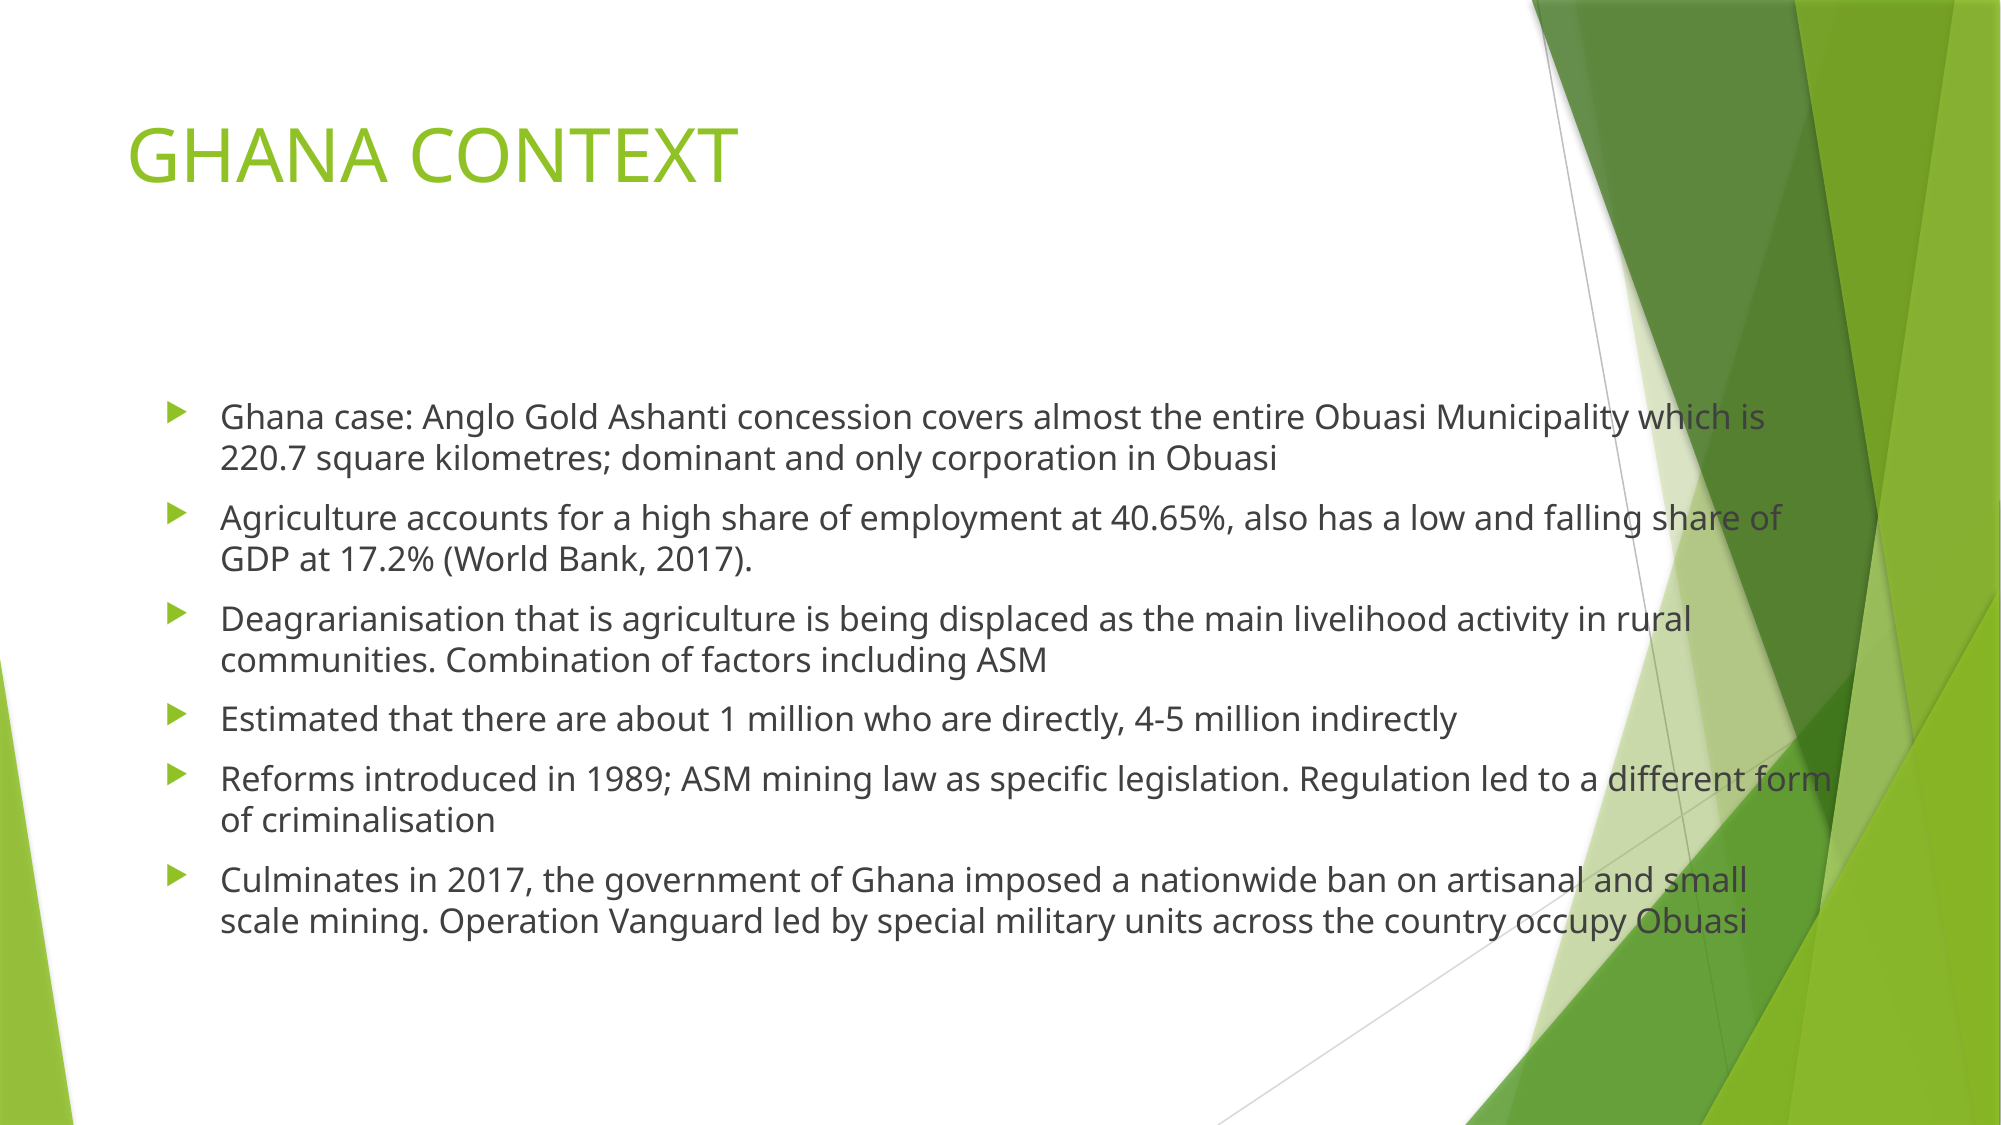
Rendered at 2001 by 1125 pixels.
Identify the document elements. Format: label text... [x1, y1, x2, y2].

list Ghana case: Anglo Gold Ashanti concession covers almost the entire Obuasi Municipality which is 220.7 square kilometres; dominant and only corporation in Obuasi Agriculture accounts for a high share of employment at 40.65%, also has a low and falling share of GDP at 17.2% (World Bank, 2017). Deagrarianisation that is agriculture is being displaced as the main livelihood activity in rural communities. Combination of factors including ASM Estimated that there are about 1 million who are directly, 4-5 million indirectly Reforms introduced in 1989; ASM mining law as specific legislation. Regulation led to a different form of criminalisation Culminates in 2017, the government of Ghana imposed a nationwide ban on artisanal and small scale mining. Operation Vanguard led by special military units across the country occupy Obuasi [149, 388, 1850, 950]
title GHANA CONTEXT [111, 99, 1522, 317]
